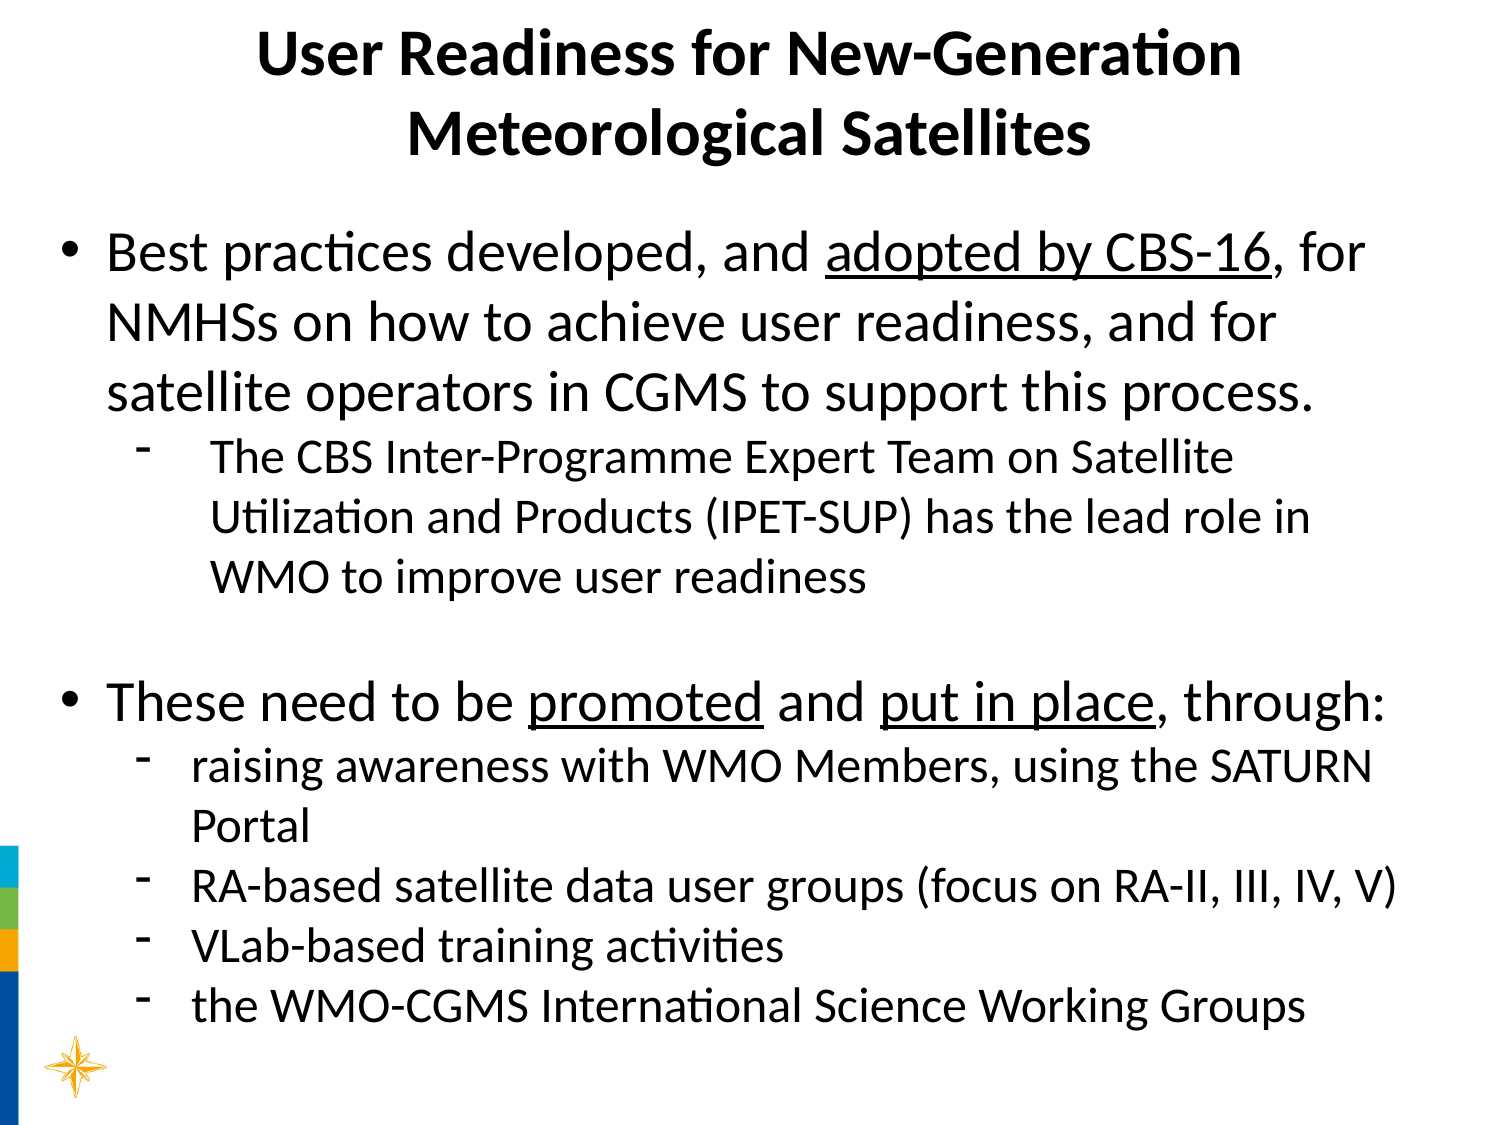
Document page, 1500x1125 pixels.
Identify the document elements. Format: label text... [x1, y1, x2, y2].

text_box Best practices developed, and adopted by CBS-16, for NMHSs on how to achieve user readiness, and for satellite operators in CGMS to support this process. The CBS Inter-Programme Expert Team on Satellite Utilization and Products (IPET-SUP) has the lead role in WMO to improve user readiness These need to be promoted and put in place, through: raising awareness with WMO Members, using the SATURN Portal RA-based satellite data user groups (focus on RA-II, III, IV, V) VLab-based training activities the WMO-CGMS International Science Working Groups [45, 205, 1451, 1041]
text_box User Readiness for New-Generation Meteorological Satellites [35, 0, 1465, 176]
picture [0, 844, 107, 1125]
